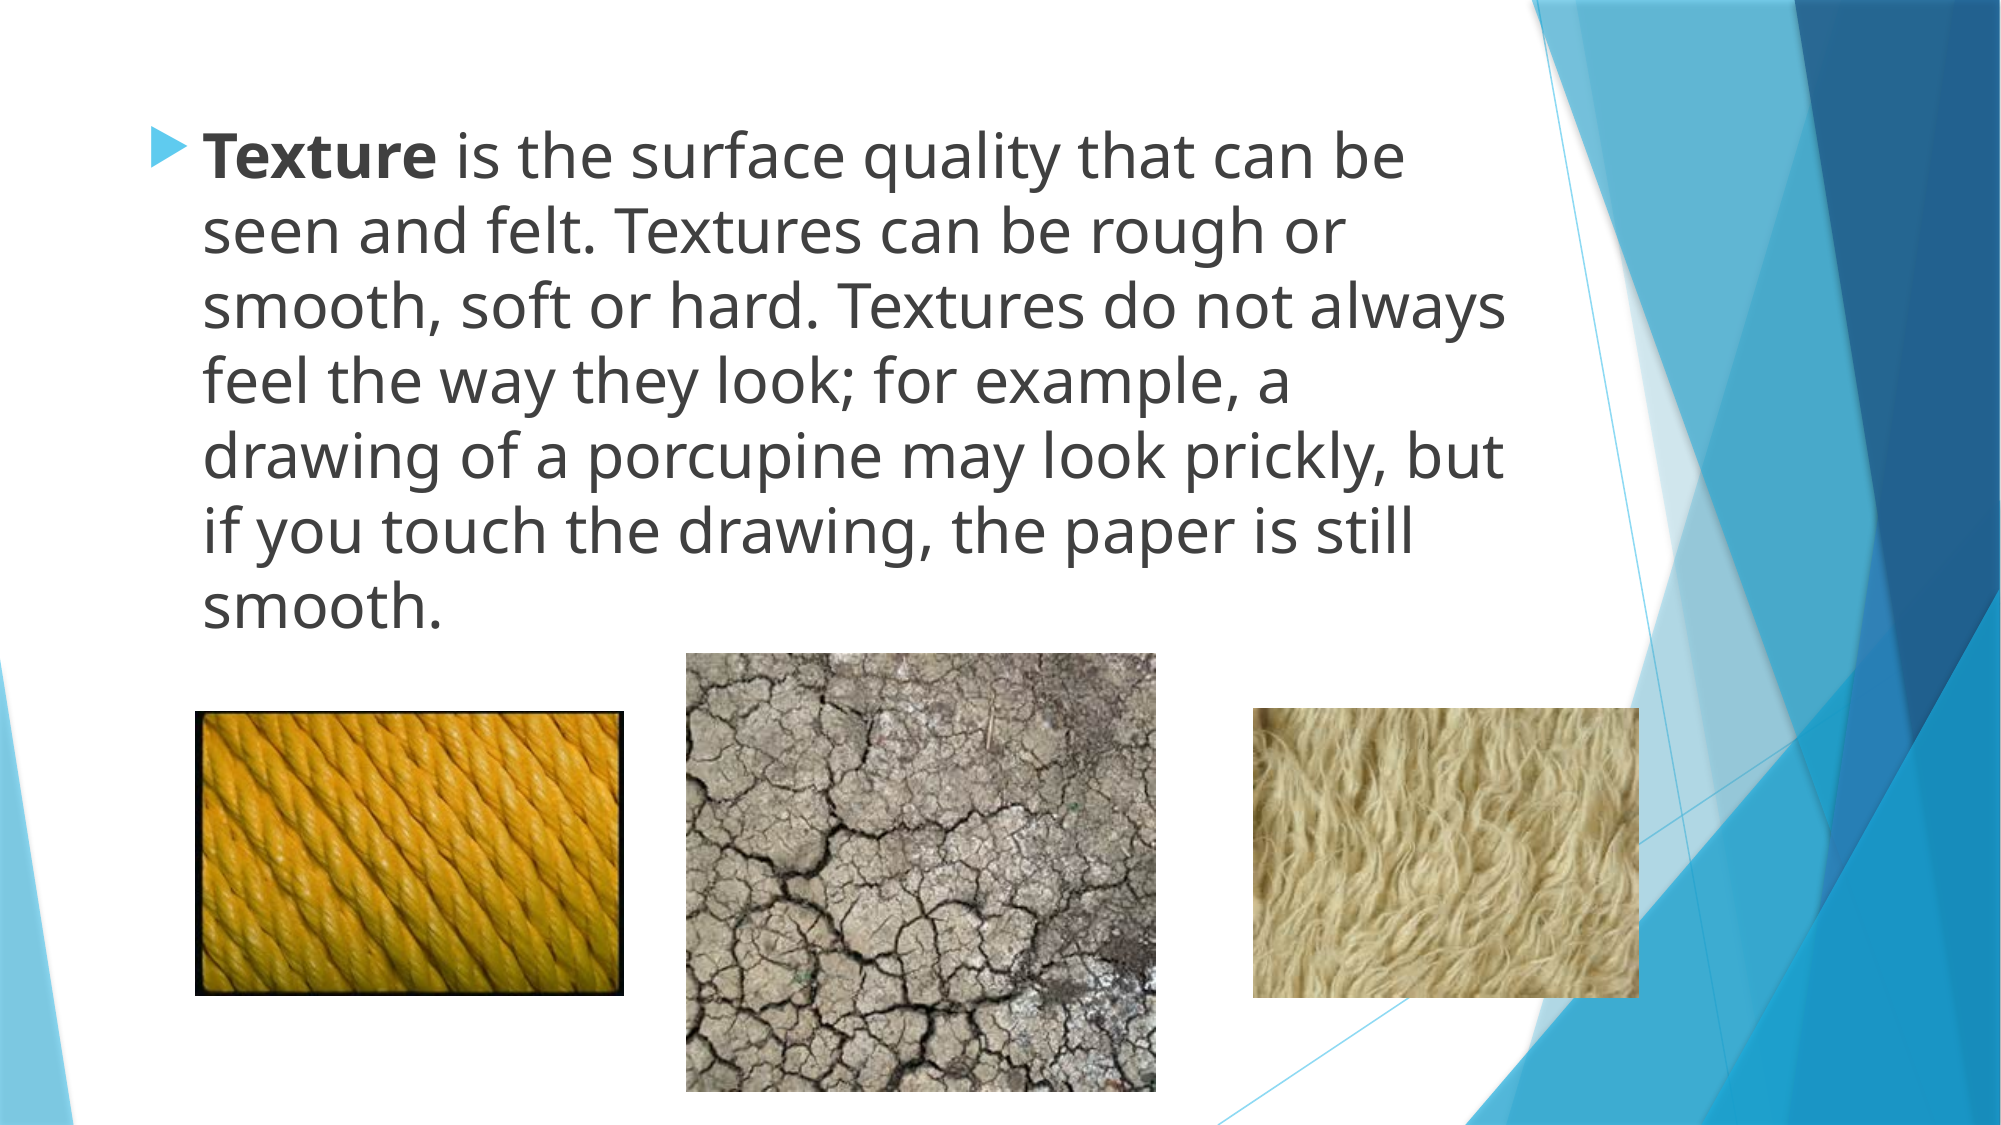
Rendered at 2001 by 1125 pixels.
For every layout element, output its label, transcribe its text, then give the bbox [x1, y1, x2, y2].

picture [1252, 708, 1640, 999]
picture [194, 710, 624, 997]
list Texture is the surface quality that can be seen and felt. Textures can be rough or smooth, soft or hard. Textures do not always feel the way they look; for example, a drawing of a porcupine may look prickly, but if you touch the drawing, the paper is still smooth. [131, 108, 1542, 746]
picture [686, 653, 1156, 1092]
